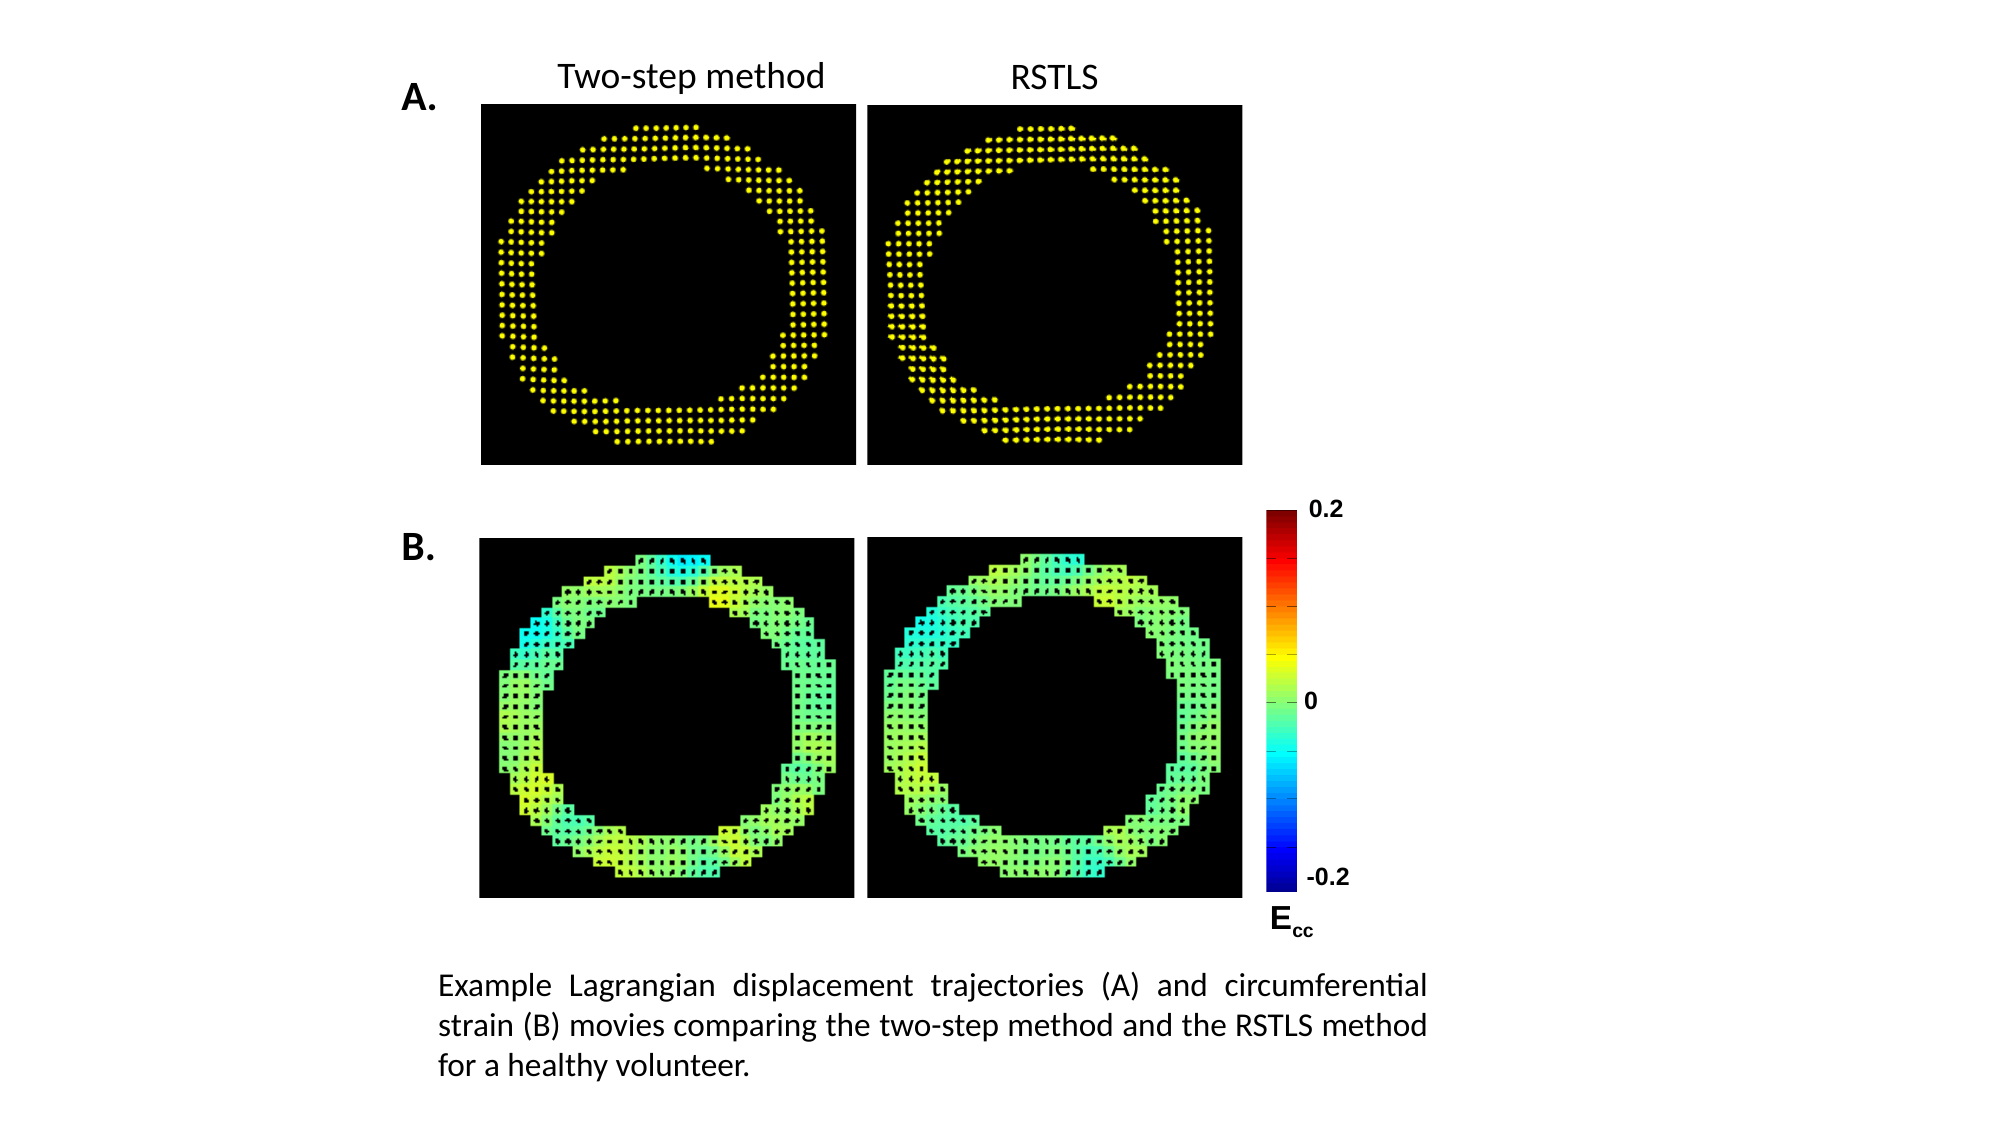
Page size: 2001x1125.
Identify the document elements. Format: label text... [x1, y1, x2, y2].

picture [867, 537, 1243, 898]
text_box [1255, 484, 1376, 950]
text_box Example Lagrangian displacement trajectories (A) and circumferential strain (B) movies comparing the two-step method and the RSTLS method for a healthy volunteer. [423, 956, 1445, 1091]
text_box RSTLS [995, 44, 1114, 105]
picture [479, 538, 855, 899]
text_box Two-step method [542, 43, 841, 104]
picture [481, 104, 857, 465]
text_box A. [386, 60, 453, 126]
text_box B. [386, 510, 451, 576]
picture [867, 105, 1243, 466]
